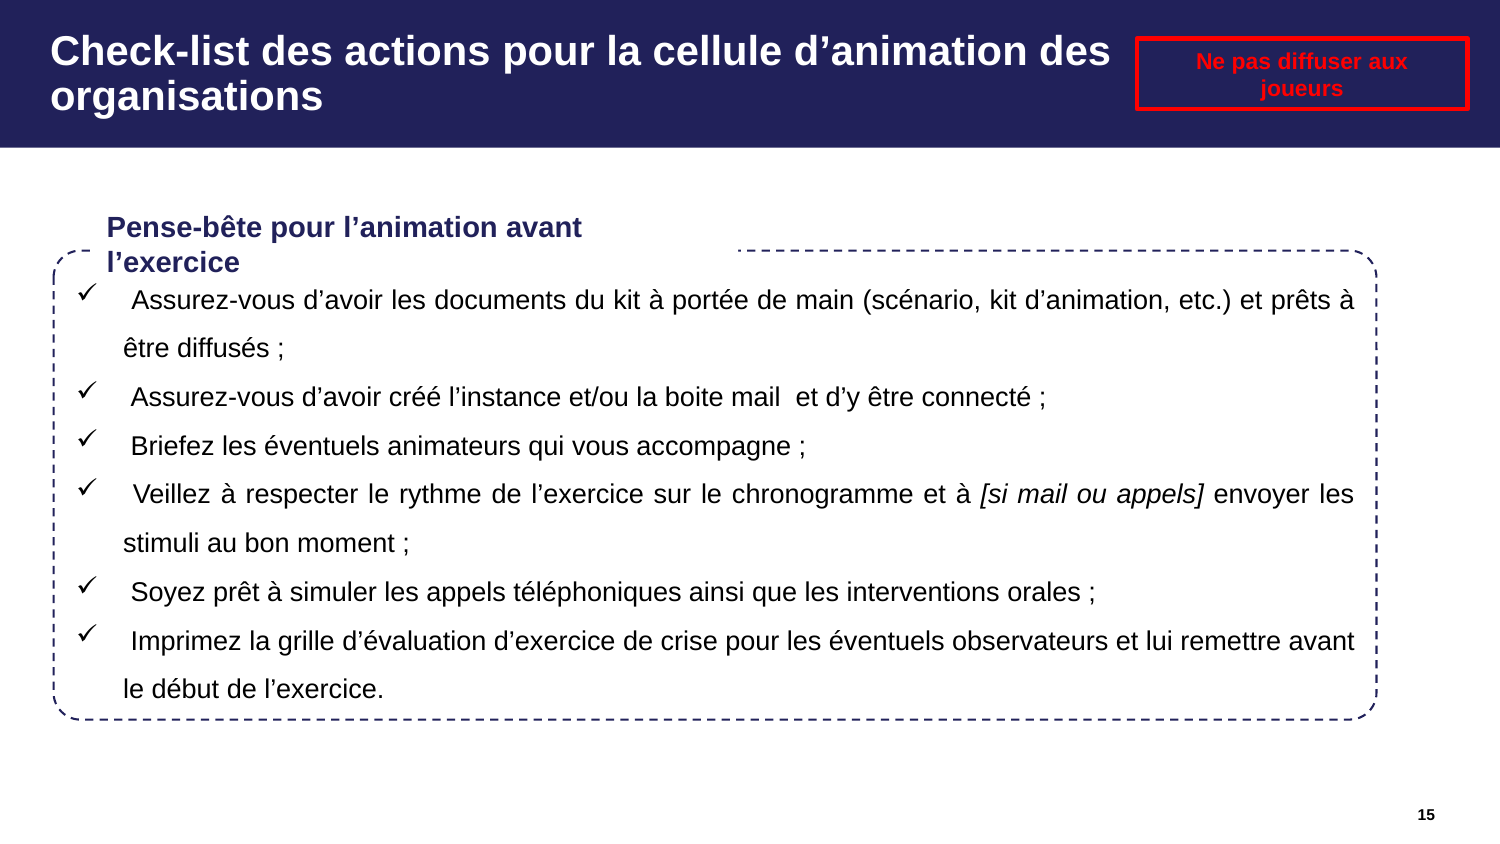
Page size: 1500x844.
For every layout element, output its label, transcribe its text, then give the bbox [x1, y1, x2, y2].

text_box Assurez-vous d’avoir les documents du kit à portée de main (scénario, kit d’animation, etc.) et prêts à être diffusés ; Assurez-vous d’avoir créé l’instance et/ou la boite mail et d’y être connecté ; Briefez les éventuels animateurs qui vous accompagne ; Veillez à respecter le rythme de l’exercice sur le chronogramme et à [si mail ou appels] envoyer les stimuli au bon moment ; Soyez prêt à simuler les appels téléphoniques ainsi que les interventions orales ; Imprimez la grille d’évaluation d’exercice de crise pour les éventuels observateurs et lui remettre avant le début de l’exercice. [53, 250, 1377, 720]
title Check-list des actions pour la cellule d’animation des organisations [32, 30, 1285, 119]
text_box Pense-bête pour l’animation avant l’exercice [90, 217, 740, 269]
text_box Ne pas diffuser aux joueurs [1135, 36, 1470, 111]
slide_number 15 [1213, 784, 1436, 844]
text_box [0, 0, 1500, 148]
